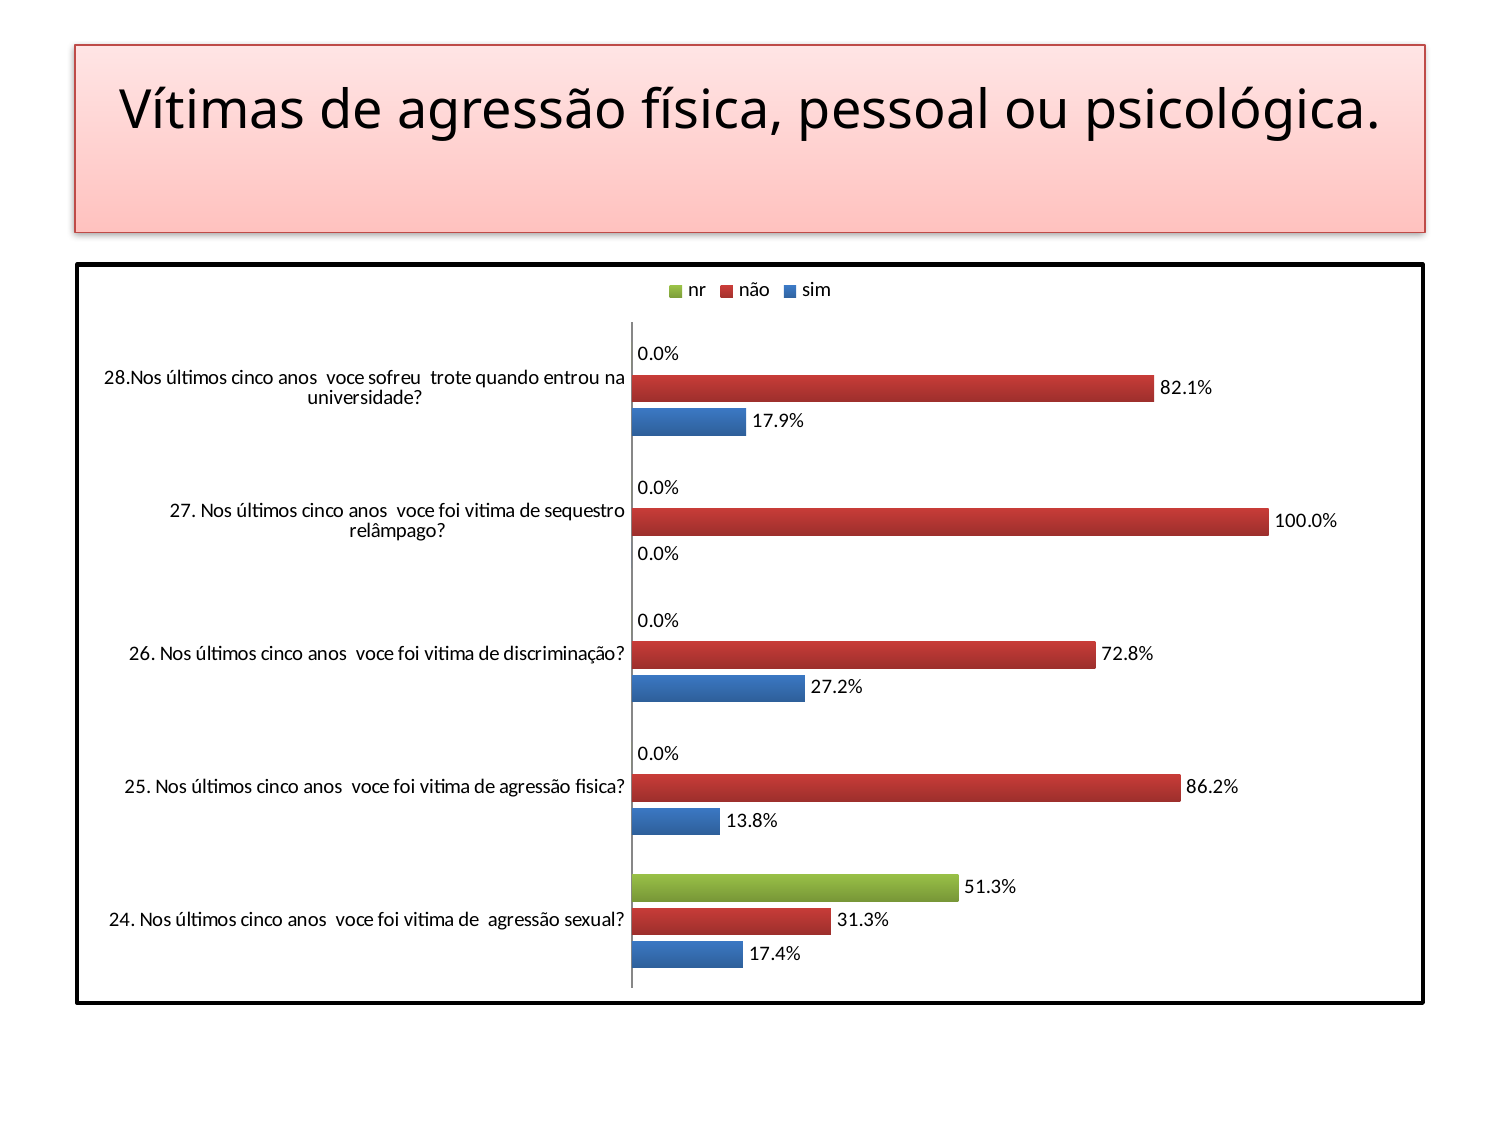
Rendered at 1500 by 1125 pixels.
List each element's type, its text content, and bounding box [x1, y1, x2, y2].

chart [74, 262, 1426, 1006]
title Vítimas de agressão física, pessoal ou psicológica. [74, 44, 1426, 233]
